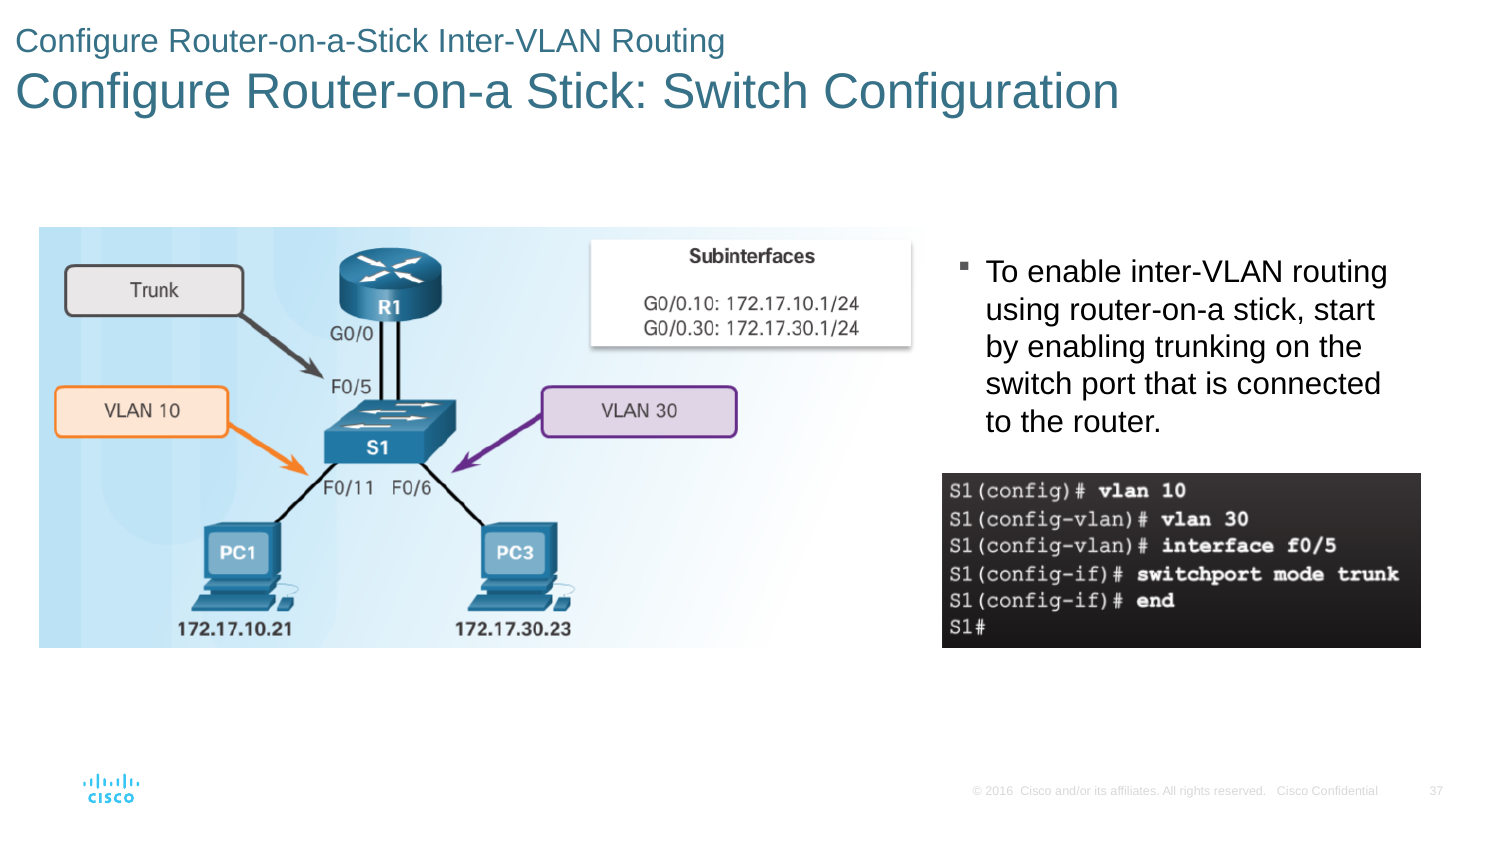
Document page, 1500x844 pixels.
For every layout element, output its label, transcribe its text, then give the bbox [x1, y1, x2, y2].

picture [942, 472, 1421, 649]
list To enable inter-VLAN routing using router-on-a stick, start by enabling trunking on the switch port that is connected to the router. [942, 243, 1421, 448]
picture [39, 227, 926, 648]
title Configure Router-on-a-Stick Inter-VLAN Routing Configure Router-on-a Stick: Switch Configuration [0, 6, 1500, 131]
